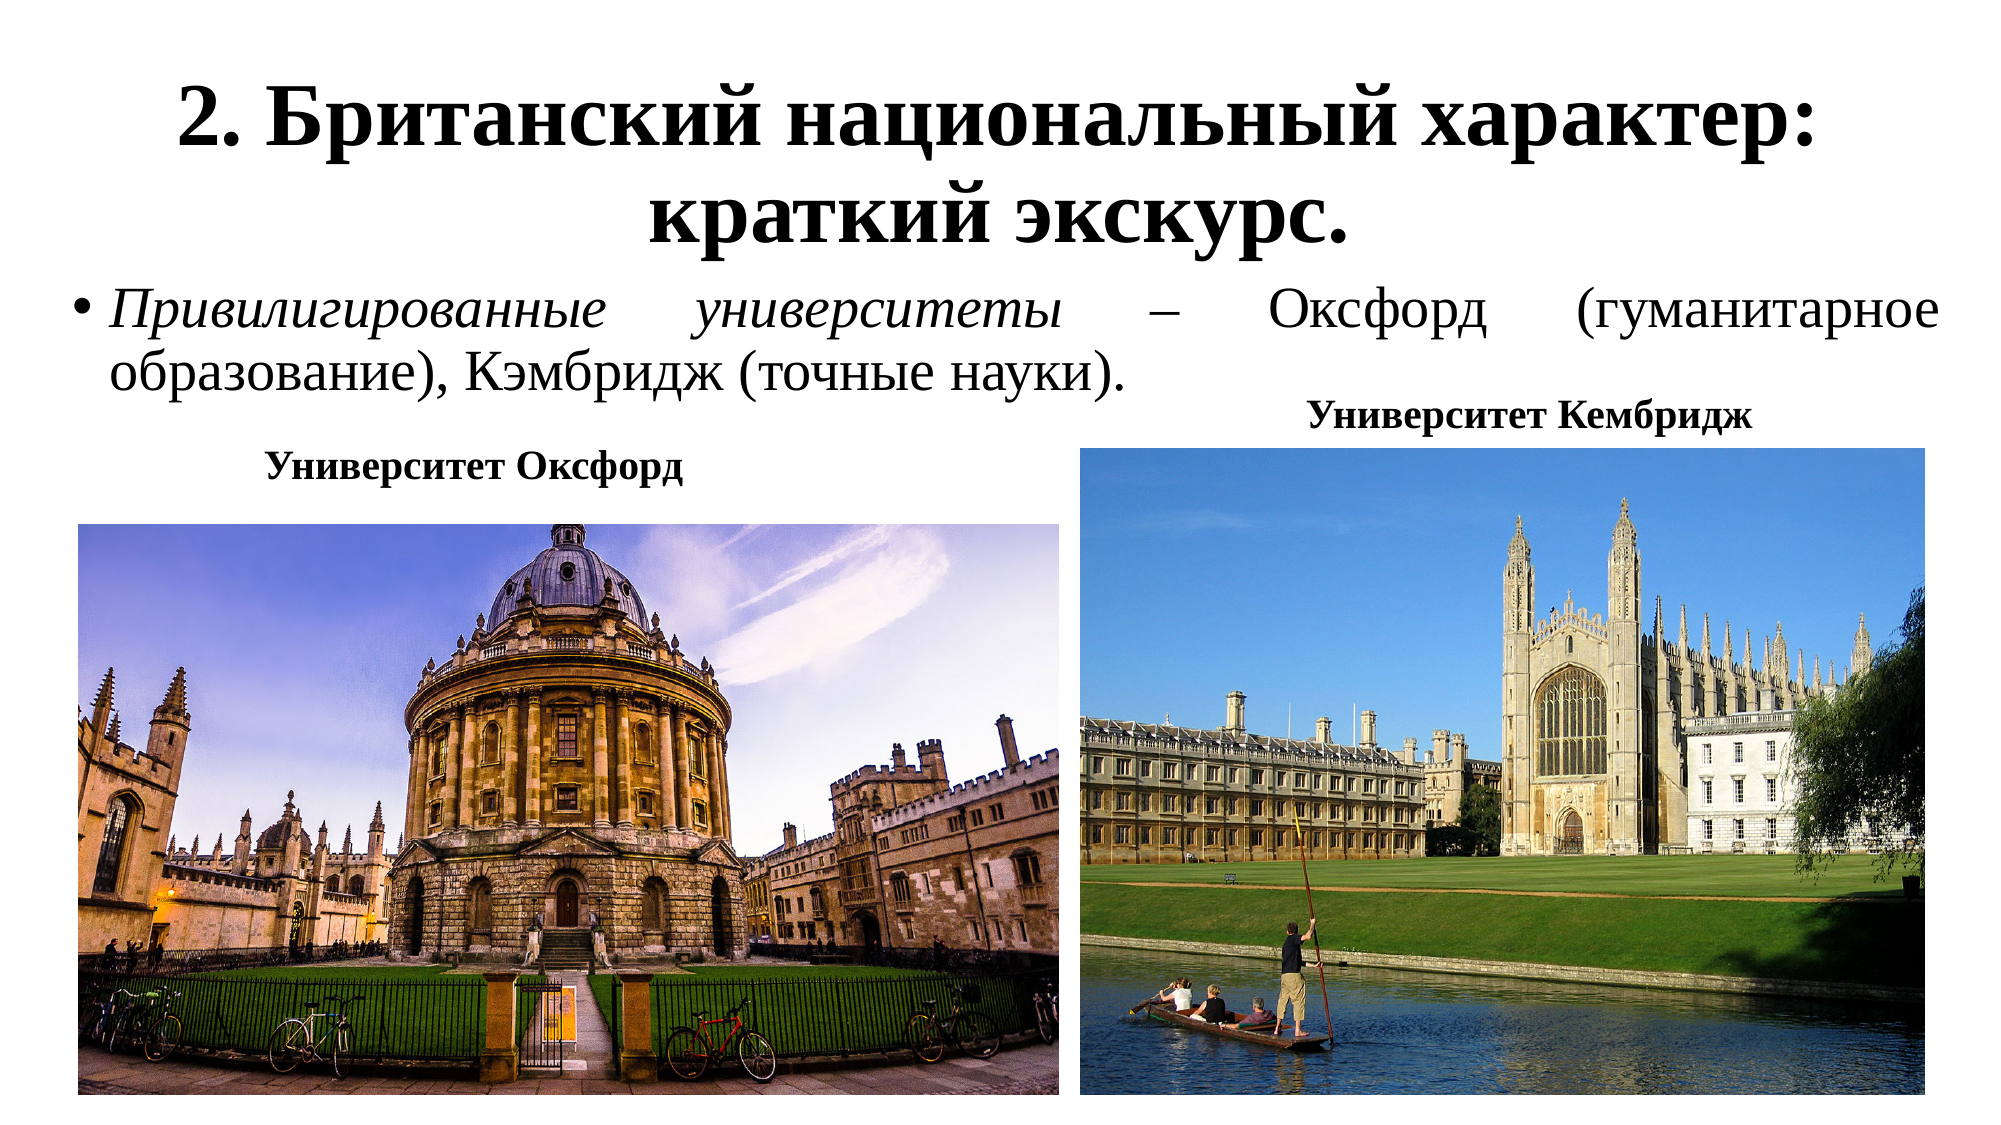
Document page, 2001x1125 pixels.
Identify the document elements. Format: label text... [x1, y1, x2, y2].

text_box Университет Оксфорд [248, 430, 788, 496]
picture [78, 524, 1059, 1095]
picture [1079, 448, 1925, 1095]
title 2. Британский национальный характер: краткий экскурс. [137, 59, 1863, 270]
list Привилигированные университеты – Оксфорд (гуманитарное образование), Кэмбридж (точные науки). [56, 270, 1956, 1095]
text_box Университет Кембридж [1236, 379, 1823, 445]
